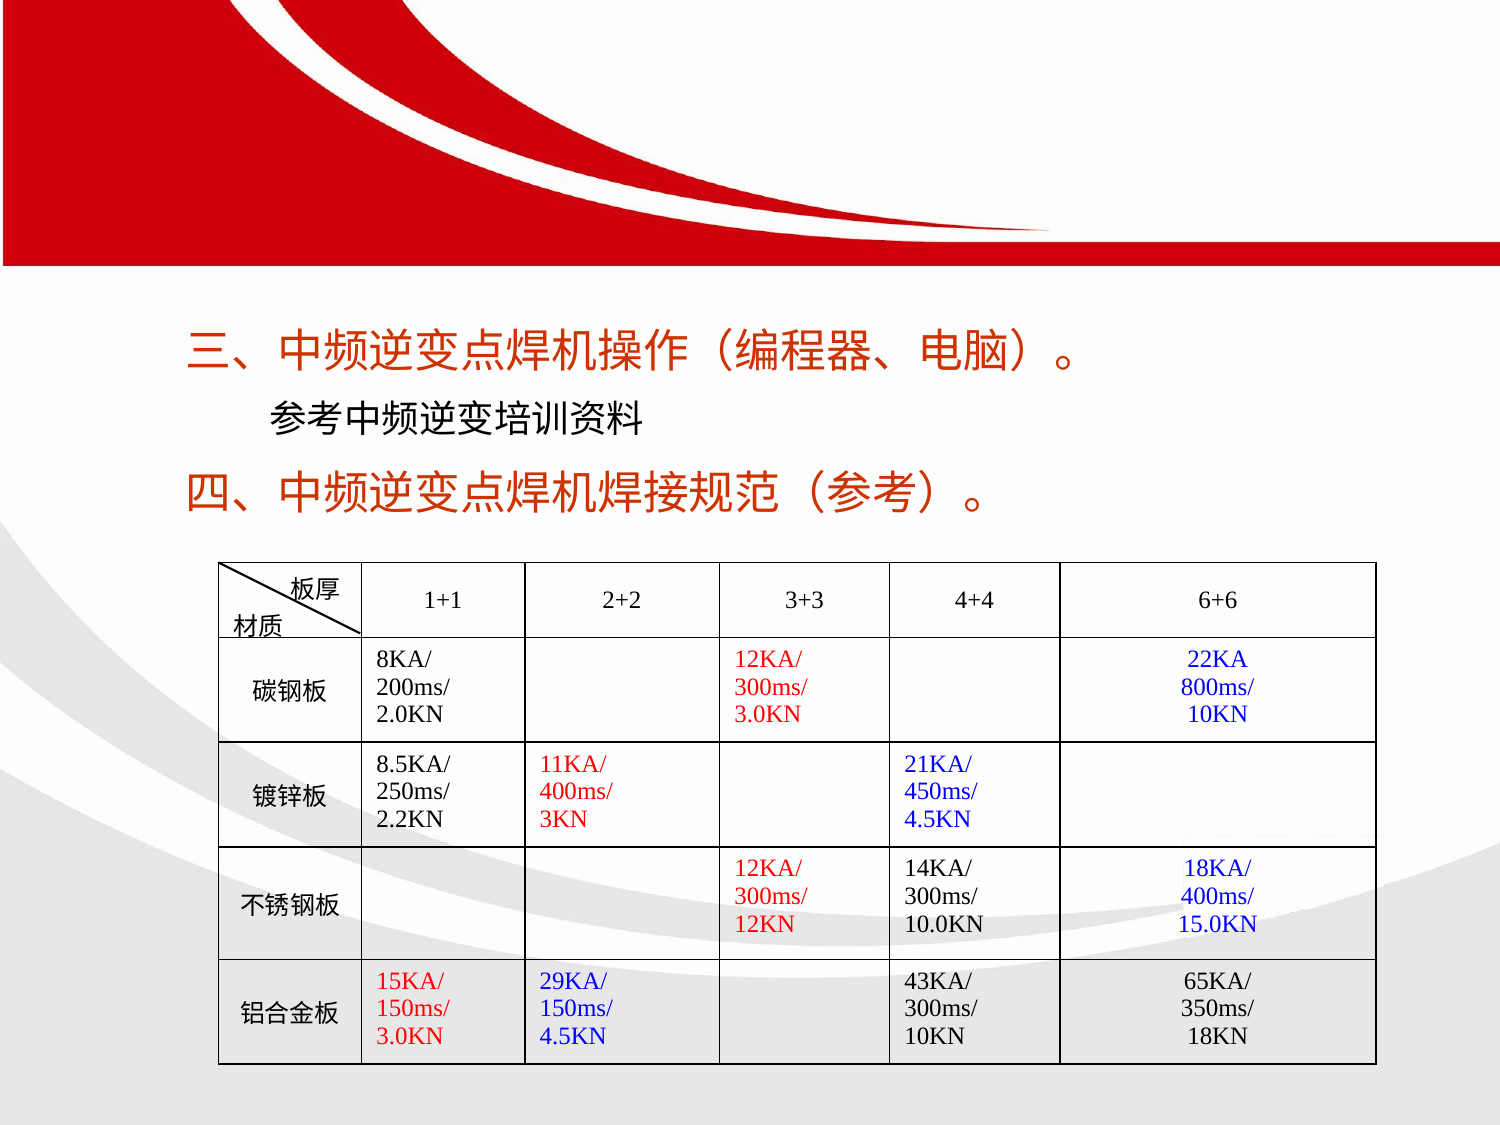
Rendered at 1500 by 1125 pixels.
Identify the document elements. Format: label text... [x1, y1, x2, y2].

table_cell [720, 743, 889, 846]
table_header 2+2 [526, 563, 719, 637]
table_cell 12KA/ 300ms/ 3.0KN [720, 638, 889, 741]
table_cell [1061, 743, 1375, 846]
table_cell [526, 638, 719, 741]
table_cell 43KA/ 300ms/ 10KN [890, 960, 1059, 1063]
table_cell 碳钢板 [219, 638, 361, 741]
table_header 6+6 [1061, 563, 1375, 637]
table_header 1+1 [362, 563, 524, 637]
text_box 三、中频逆变点焊机操作（编程器、电脑）。 参考中频逆变培训资料 四、中频逆变点焊机焊接规范（参考）。 [171, 314, 1353, 526]
table_cell 15KA/ 150ms/ 3.0KN [362, 960, 524, 1063]
table_cell 14KA/ 300ms/ 10.0KN [890, 848, 1059, 959]
table_header 3+3 [720, 563, 889, 637]
table_cell [720, 960, 889, 1063]
table_cell 65KA/ 350ms/ 18KN [1061, 960, 1375, 1063]
table_cell 22KA 800ms/ 10KN [1061, 638, 1375, 741]
table_header 板厚 材质 [219, 563, 361, 637]
table_cell 12KA/ 300ms/ 12KN [720, 848, 889, 959]
table_cell 8.5KA/ 250ms/ 2.2KN [362, 743, 524, 846]
table_cell [526, 848, 719, 959]
table_cell 11KA/ 400ms/ 3KN [526, 743, 719, 846]
table_cell 21KA/ 450ms/ 4.5KN [890, 743, 1059, 846]
table_cell [362, 848, 524, 959]
table_cell 8KA/ 200ms/ 2.0KN [362, 638, 524, 741]
table_cell 29KA/ 150ms/ 4.5KN [526, 960, 719, 1063]
table_cell [890, 638, 1059, 741]
table_header 4+4 [890, 563, 1059, 637]
picture [0, 0, 1500, 1125]
table_cell 镀锌板 [219, 743, 361, 846]
table_cell 铝合金板 [219, 960, 361, 1063]
table_cell 18KA/ 400ms/ 15.0KN [1061, 848, 1375, 959]
table_cell 不锈钢板 [219, 848, 361, 959]
